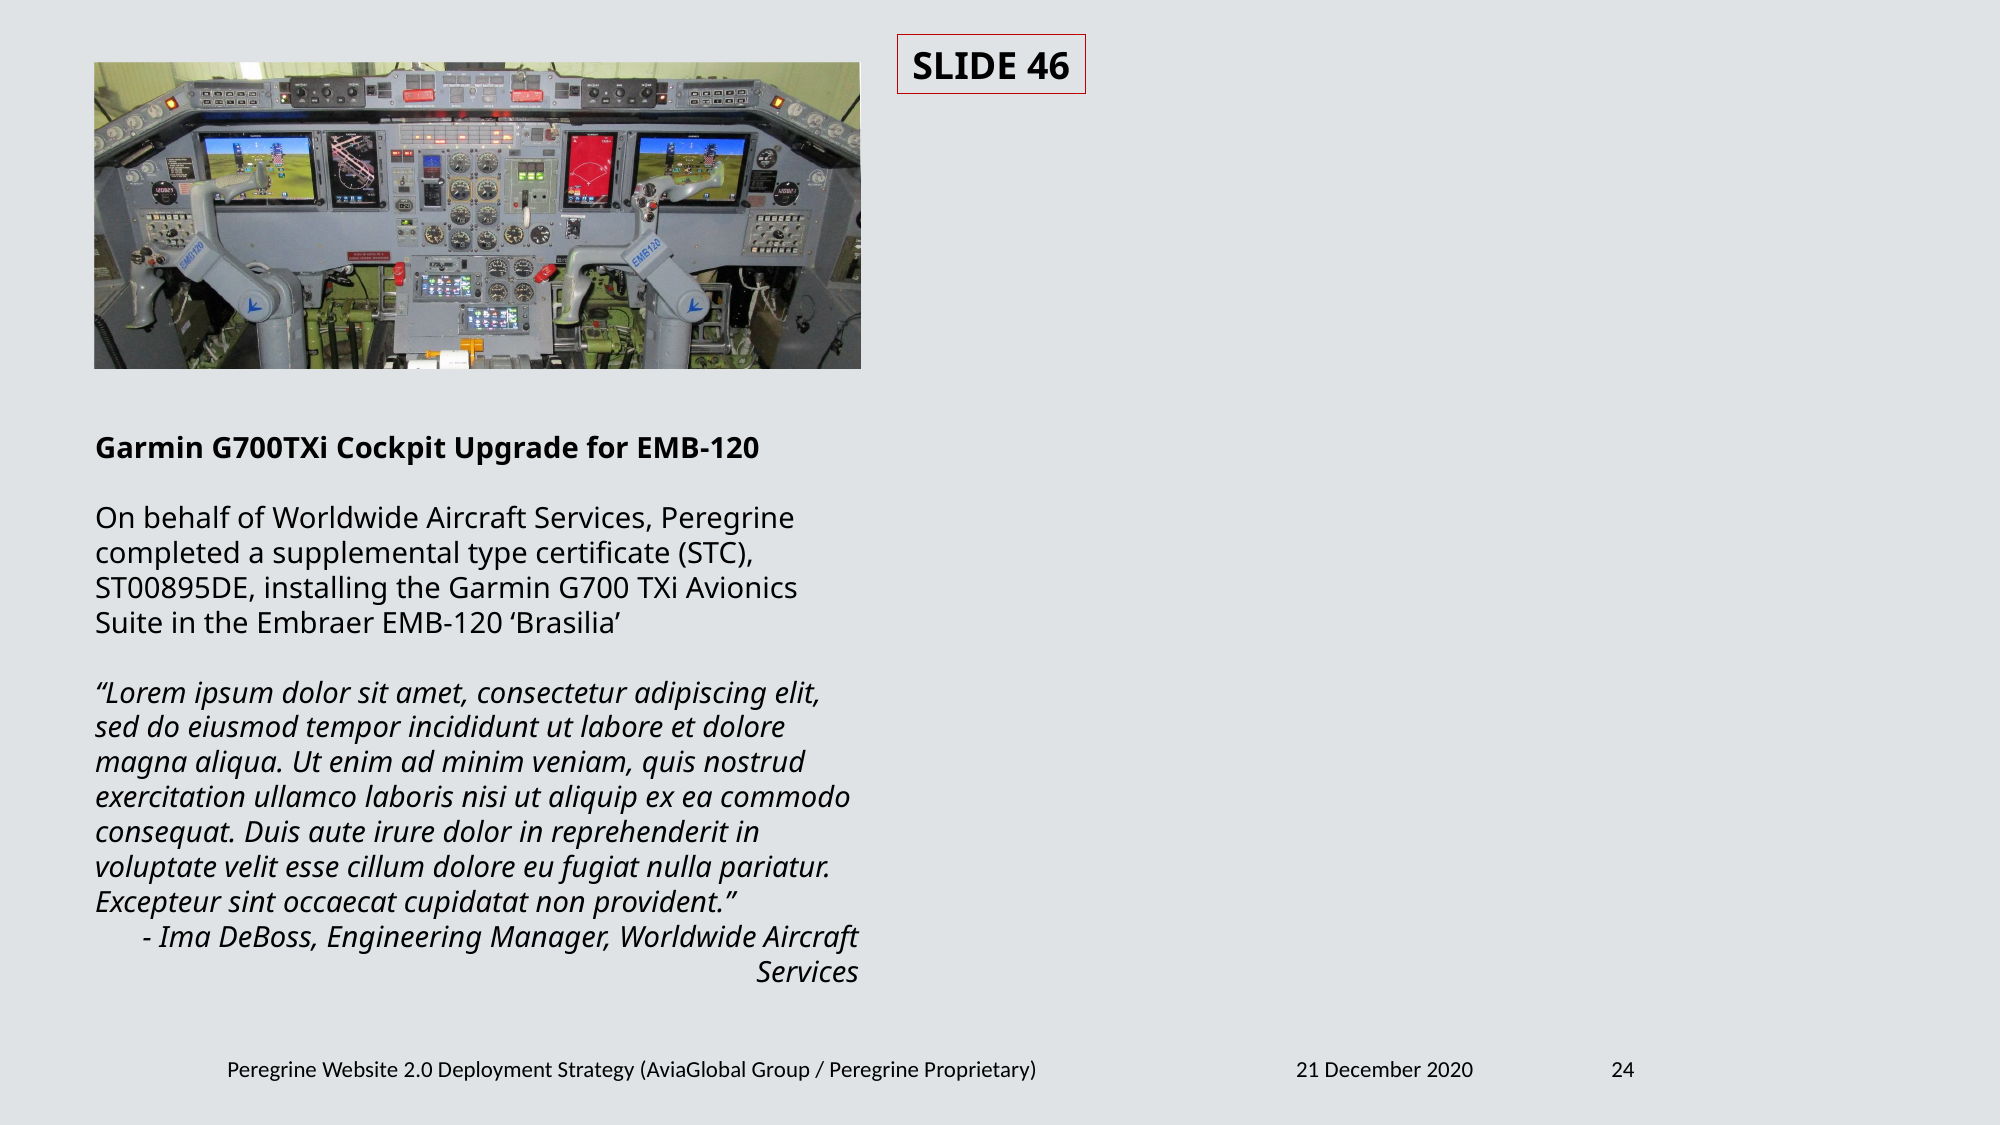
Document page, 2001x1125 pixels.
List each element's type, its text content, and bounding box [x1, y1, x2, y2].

picture [93, 62, 861, 369]
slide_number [1263, 1045, 1507, 1091]
slide_number 24 [1537, 1045, 1709, 1091]
footer Peregrine Website 2.0 Deployment Strategy (AviaGlobal Group / Peregrine Proprietary) [212, 1045, 1237, 1091]
text_box SLIDE 46 [897, 34, 1086, 94]
text_box Garmin G700TXi Cockpit Upgrade for EMB-120 On behalf of Worldwide Aircraft Services, Peregrine completed a supplemental type certificate (STC), ST00895DE, installing the Garmin G700 TXi Avionics Suite in the Embraer EMB-120 ‘Brasilia’ “Lorem ipsum dolor sit amet, consectetur adipiscing elit, sed do eiusmod tempor incididunt ut labore et dolore magna aliqua. Ut enim ad minim veniam, quis nostrud exercitation ullamco laboris nisi ut aliquip ex ea commodo consequat. Duis aute irure dolor in reprehenderit in voluptate velit esse cillum dolore eu fugiat nulla pariatur. Excepteur sint occaecat cupidatat non provident.” - Ima DeBoss, Engineering Manager, Worldwide Aircraft Services [80, 421, 874, 996]
